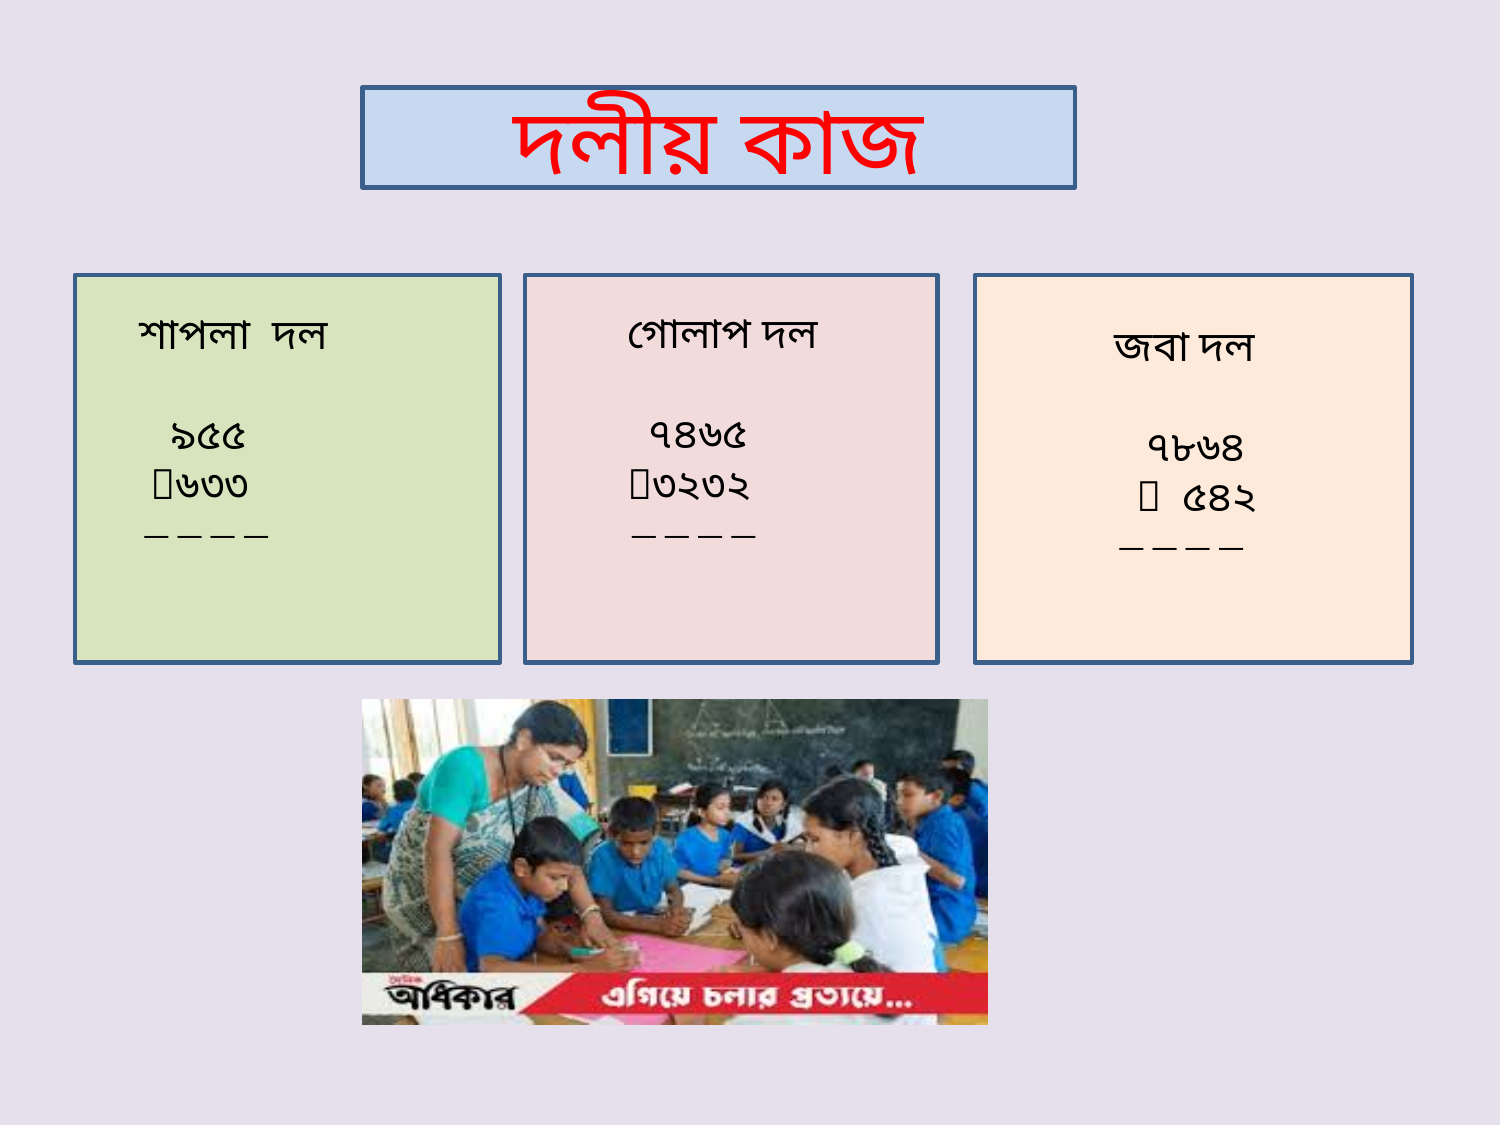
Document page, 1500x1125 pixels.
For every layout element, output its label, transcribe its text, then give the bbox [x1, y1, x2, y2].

text_box [523, 273, 940, 665]
text_box [73, 273, 502, 665]
text_box গোলাপ দল ৭৪৬৫ ৩২৩২  [612, 299, 863, 615]
text_box দলীয় কাজ [360, 85, 1077, 190]
text_box [973, 273, 1414, 665]
text_box জবা দল ৭৮৬৪  ৫৪২  [1099, 312, 1388, 578]
text_box শাপলা দল ৯৫৫ ৬৩৩  [124, 299, 425, 565]
picture [362, 699, 988, 1026]
